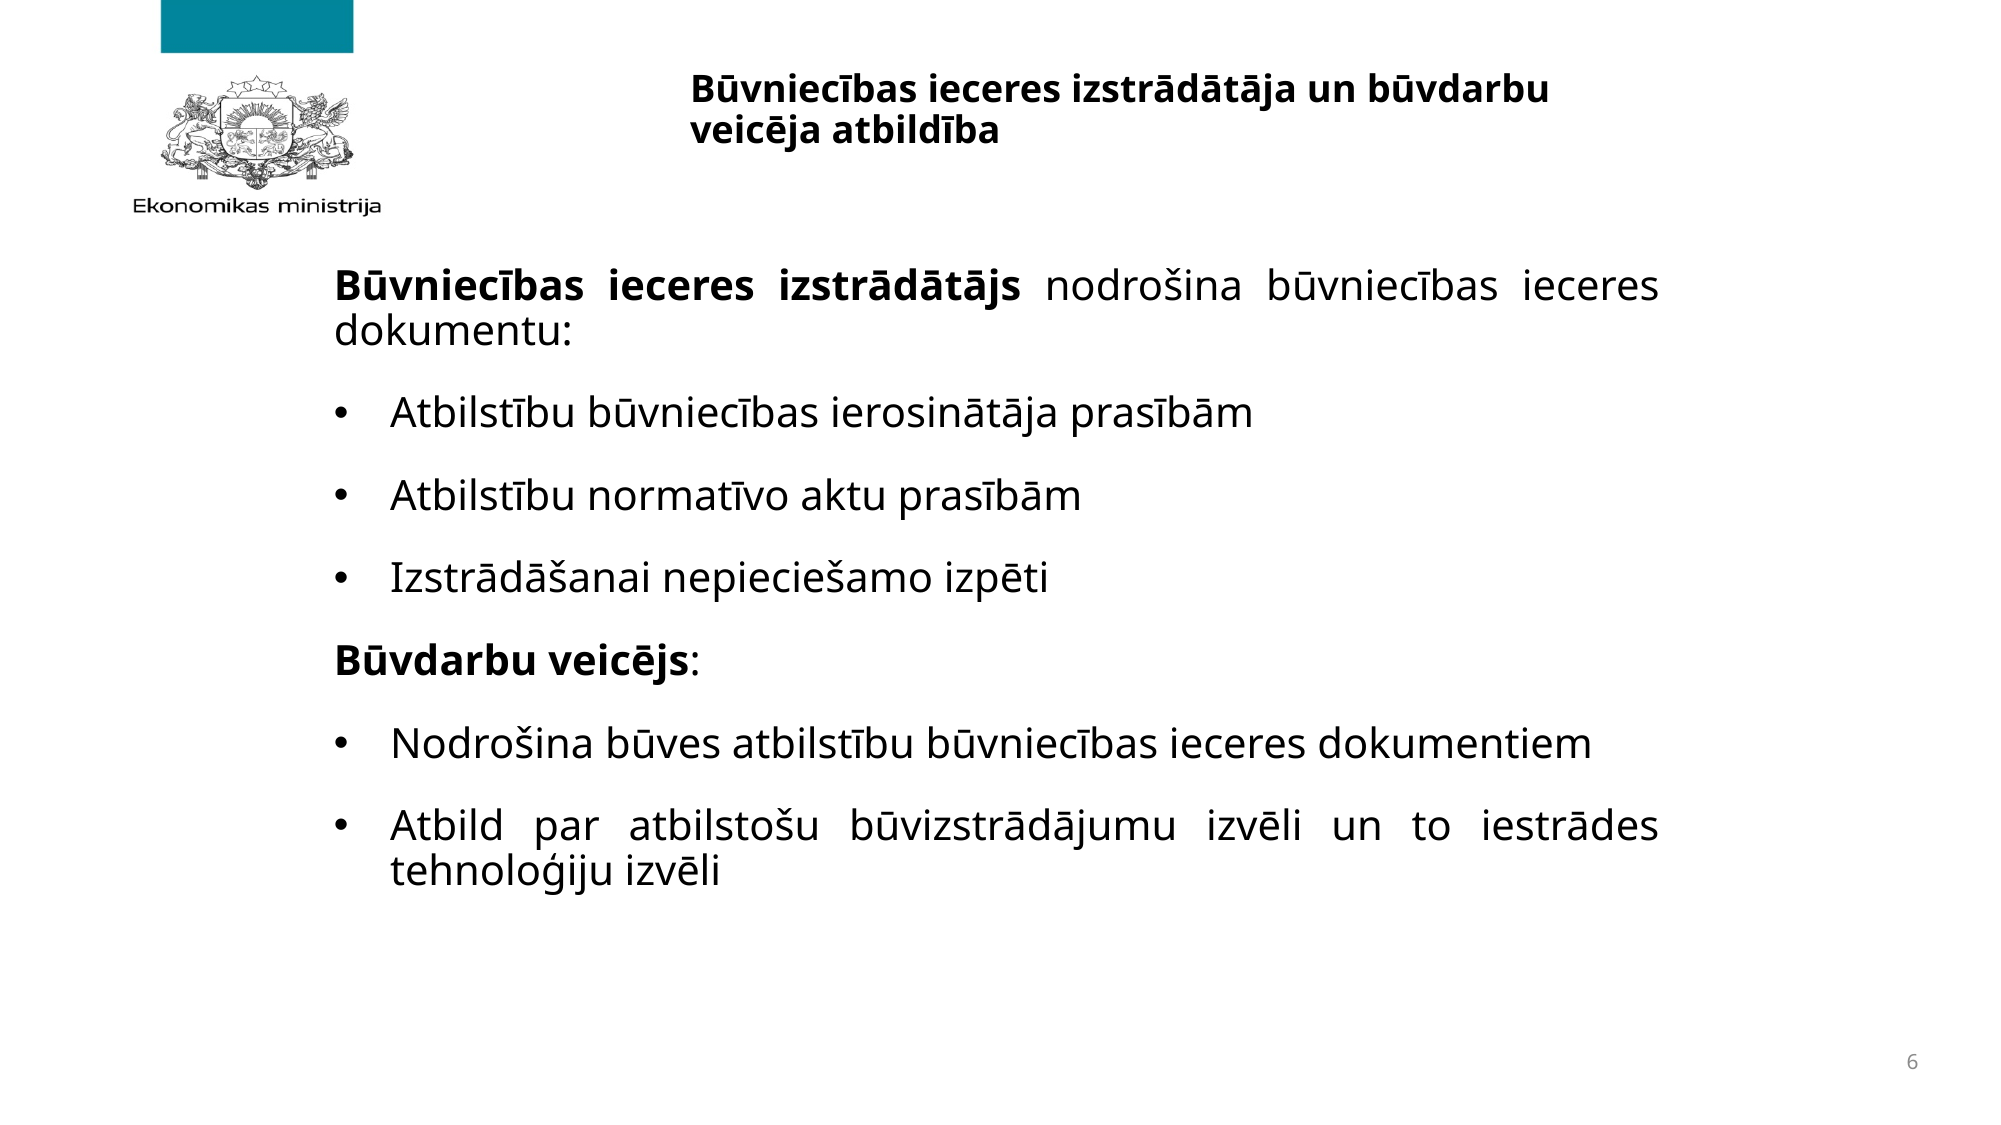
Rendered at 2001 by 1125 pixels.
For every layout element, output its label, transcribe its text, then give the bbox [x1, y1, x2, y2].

slide_number 6 [1866, 1037, 1934, 1088]
list Būvniecības ieceres izstrādātājs nodrošina būvniecības ieceres dokumentu: Atbilstību būvniecības ierosinātāja prasībām Atbilstību normatīvo aktu prasībām Izstrādāšanai nepieciešamo izpēti Būvdarbu veicējs: Nodrošina būves atbilstību būvniecības ieceres dokumentiem Atbild par atbilstošu būvizstrādājumu izvēli un to iestrādes tehnoloģiju izvēli [318, 256, 1675, 1118]
title Būvniecības ieceres izstrādātāja un būvdarbu veicēja atbildība [675, 62, 1650, 161]
picture [64, 0, 450, 321]
